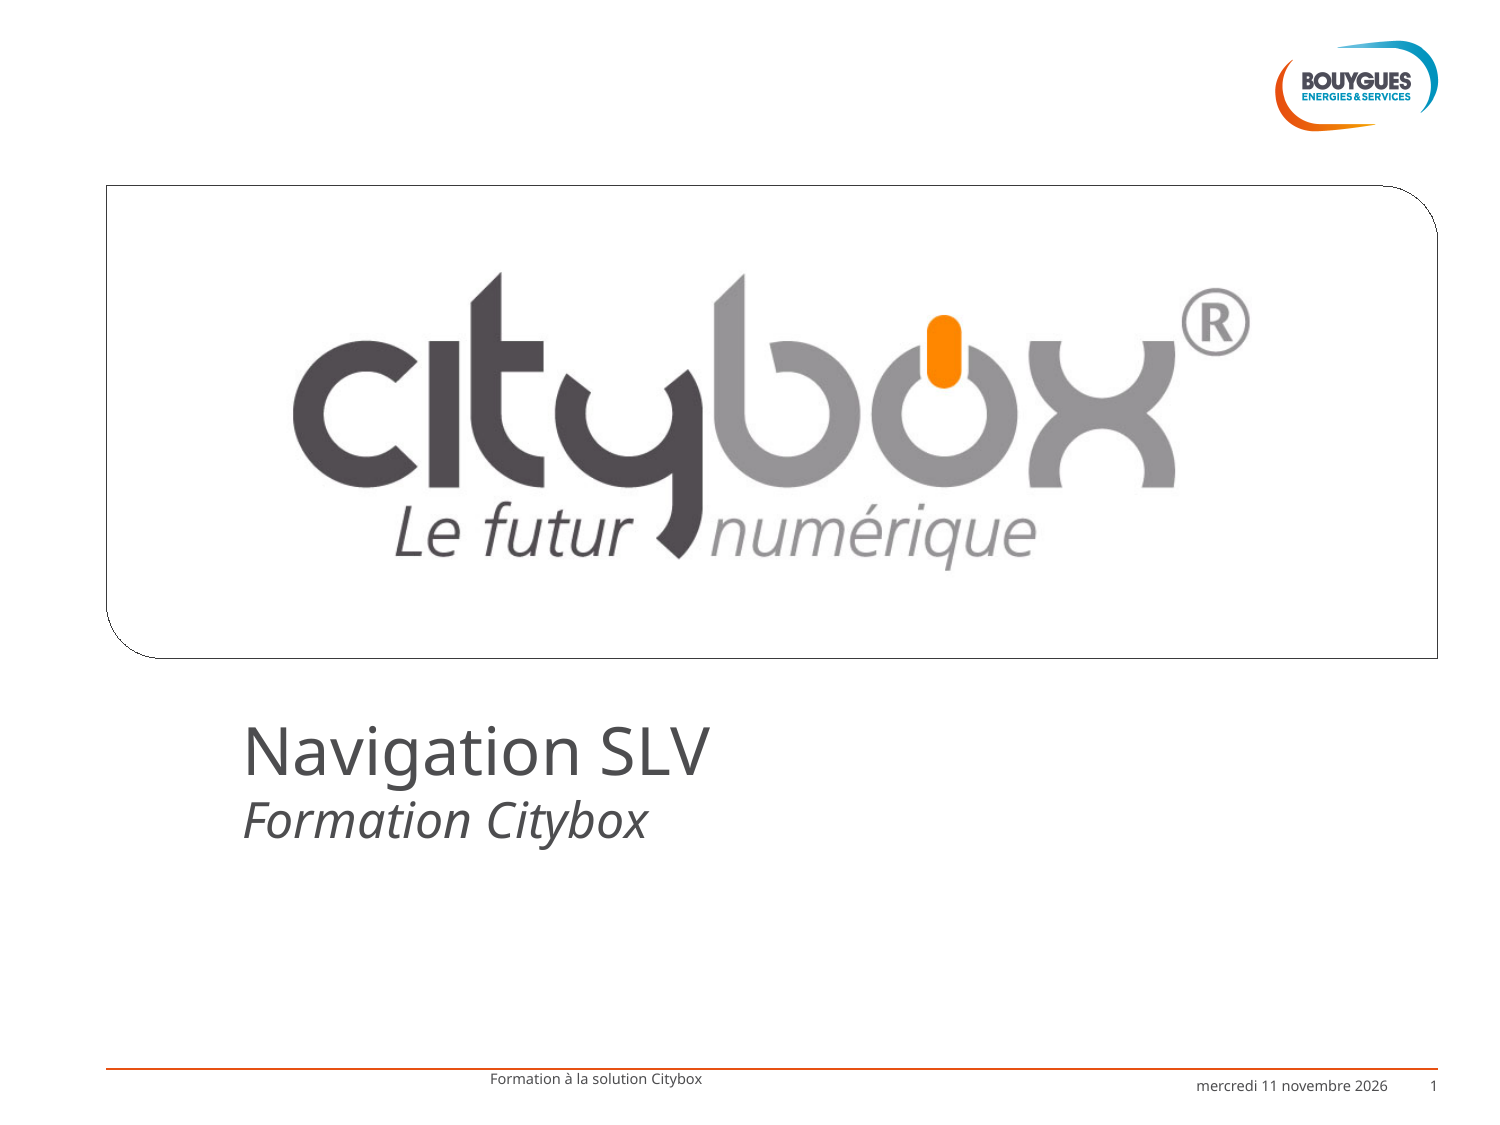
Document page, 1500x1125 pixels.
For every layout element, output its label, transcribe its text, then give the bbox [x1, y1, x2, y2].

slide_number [1010, 1077, 1387, 1125]
footer Formation à la solution Citybox [490, 1069, 1010, 1125]
slide_number 1 [1387, 1077, 1438, 1125]
subtitle Navigation SLV Formation Citybox [242, 708, 1436, 1059]
picture [105, 185, 1439, 659]
picture [1263, 0, 1500, 148]
